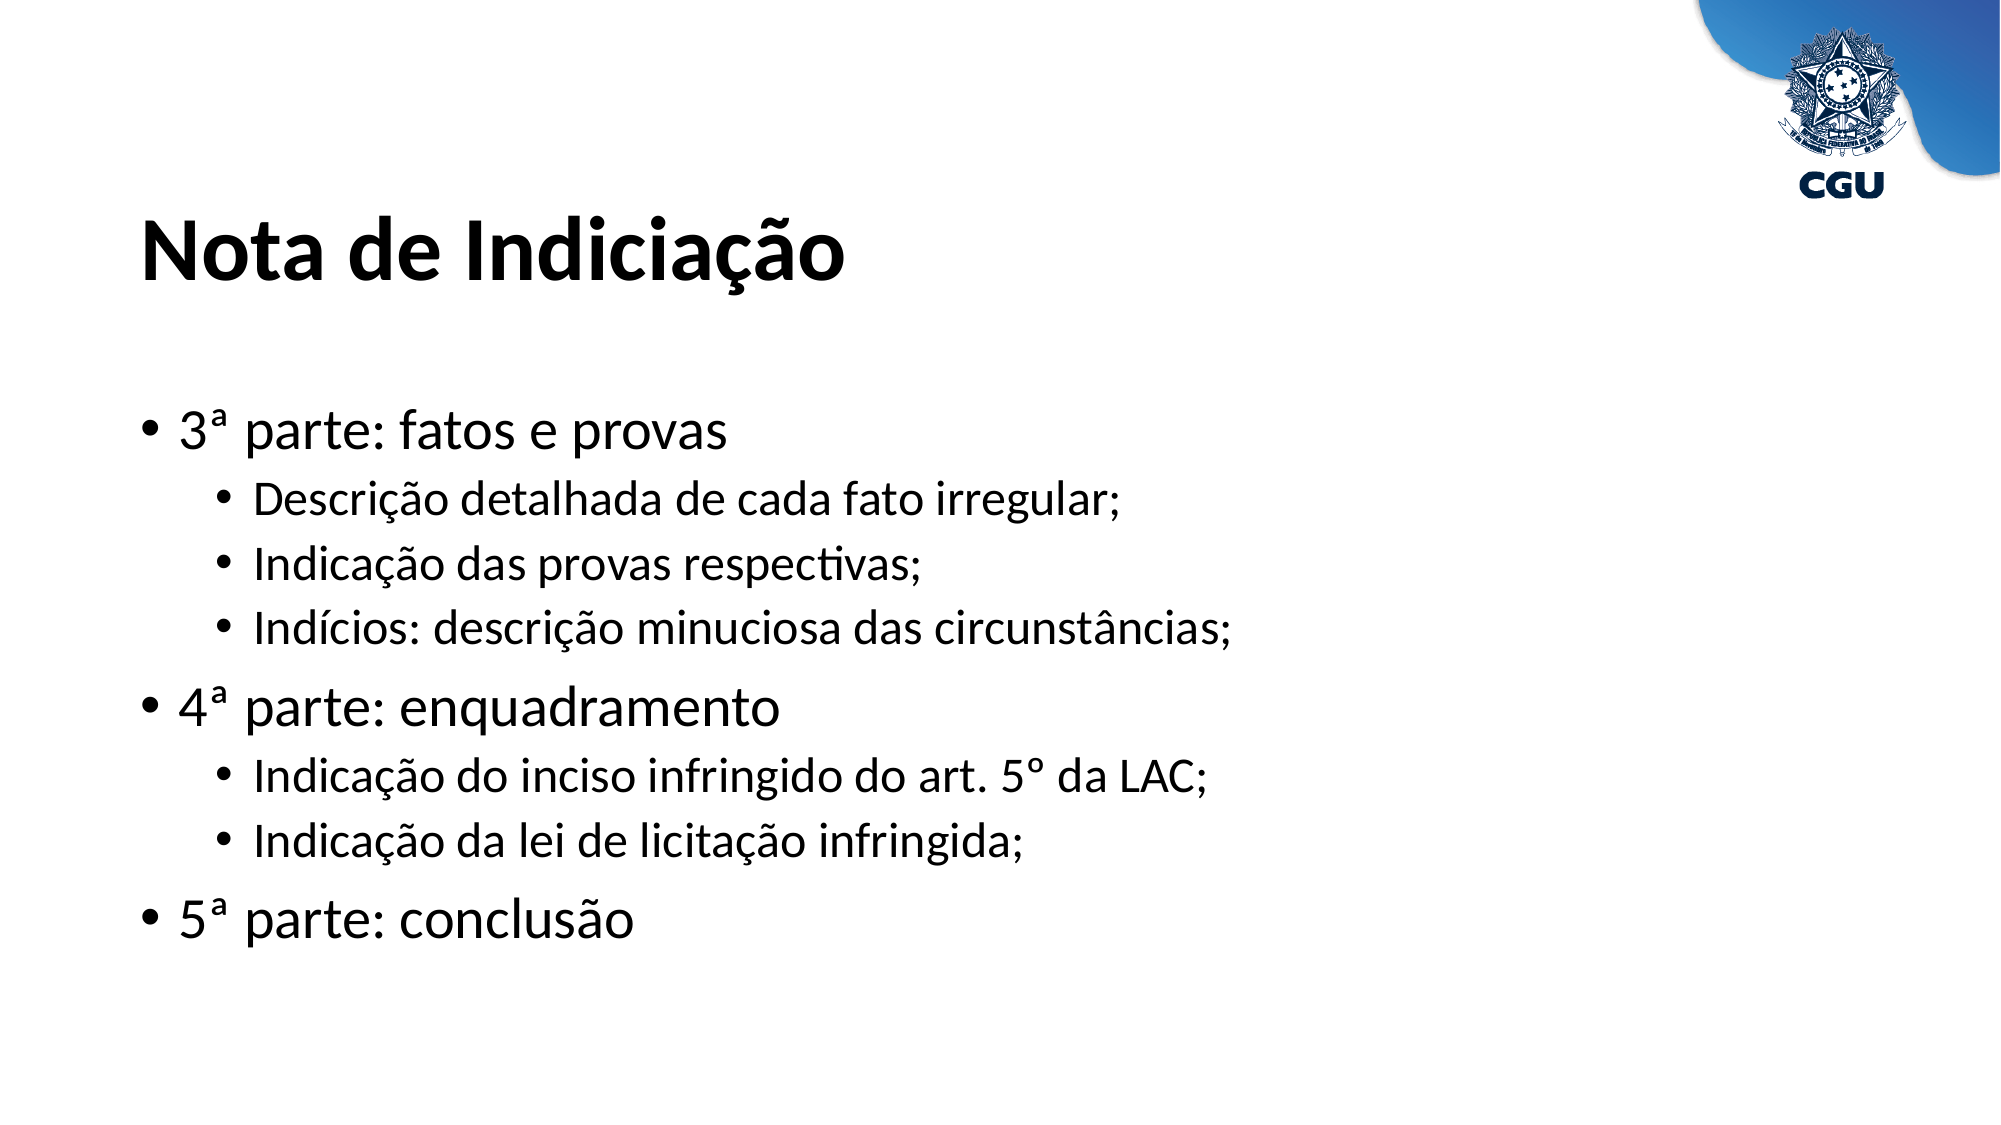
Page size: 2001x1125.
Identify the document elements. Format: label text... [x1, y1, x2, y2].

text_box 3ª parte: fatos e provas Descrição detalhada de cada fato irregular; Indicação das provas respectivas; Indícios: descrição minuciosa das circunstâncias; 4ª parte: enquadramento Indicação do inciso infringido do art. 5º da LAC; Indicação da lei de licitação infringida; 5ª parte: conclusão [125, 392, 1806, 996]
picture [1677, 0, 2000, 226]
text_box Nota de Indiciação [125, 176, 1701, 389]
